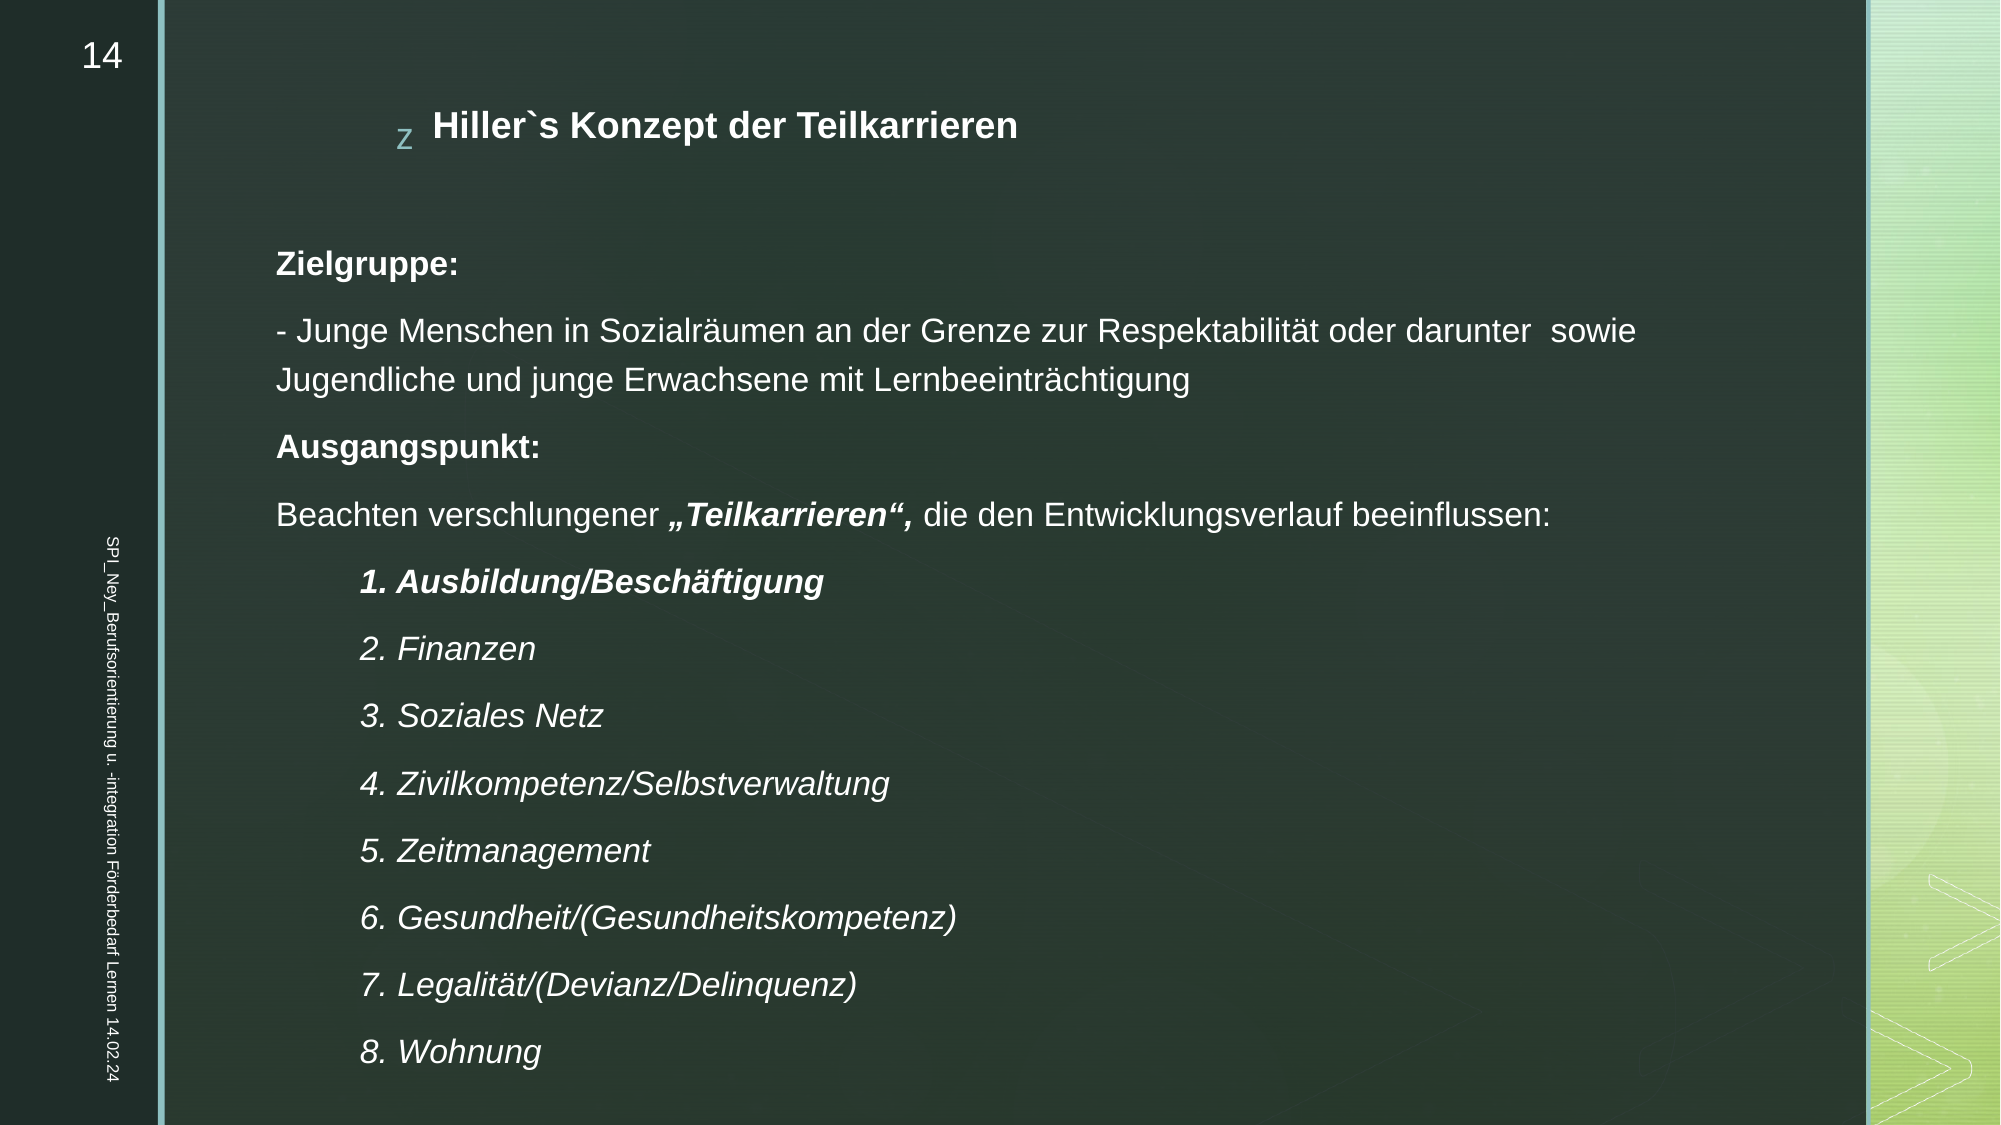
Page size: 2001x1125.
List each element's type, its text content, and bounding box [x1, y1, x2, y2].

footer SPI_Ney_Berufsorientierung u. -integration Förderbedarf Lernen 14.02.24 [101, 132, 131, 1098]
list Zielgruppe: - Junge Menschen in Sozialräumen an der Grenze zur Respektabilität oder darunter sowie Jugendliche und junge Erwachsene mit Lernbeeinträchtigung Ausgangspunkt: Beachten verschlungener „Teilkarrieren“, die den Entwicklungsverlauf beeinflussen: 1. Ausbildung/Beschäftigung 2. Finanzen 3. Soziales Netz 4. Zivilkompetenz/Selbstverwaltung 5. Zeitmanagement 6. Gesundheit/(Gesundheitskompetenz) 7. Legalität/(Devianz/Delinquenz) 8. Wohnung [260, 226, 1675, 1080]
slide_number 14 [25, 26, 131, 80]
picture [1871, 0, 2001, 1125]
title Hiller`s Konzept der Teilkarrieren [417, 45, 1675, 185]
